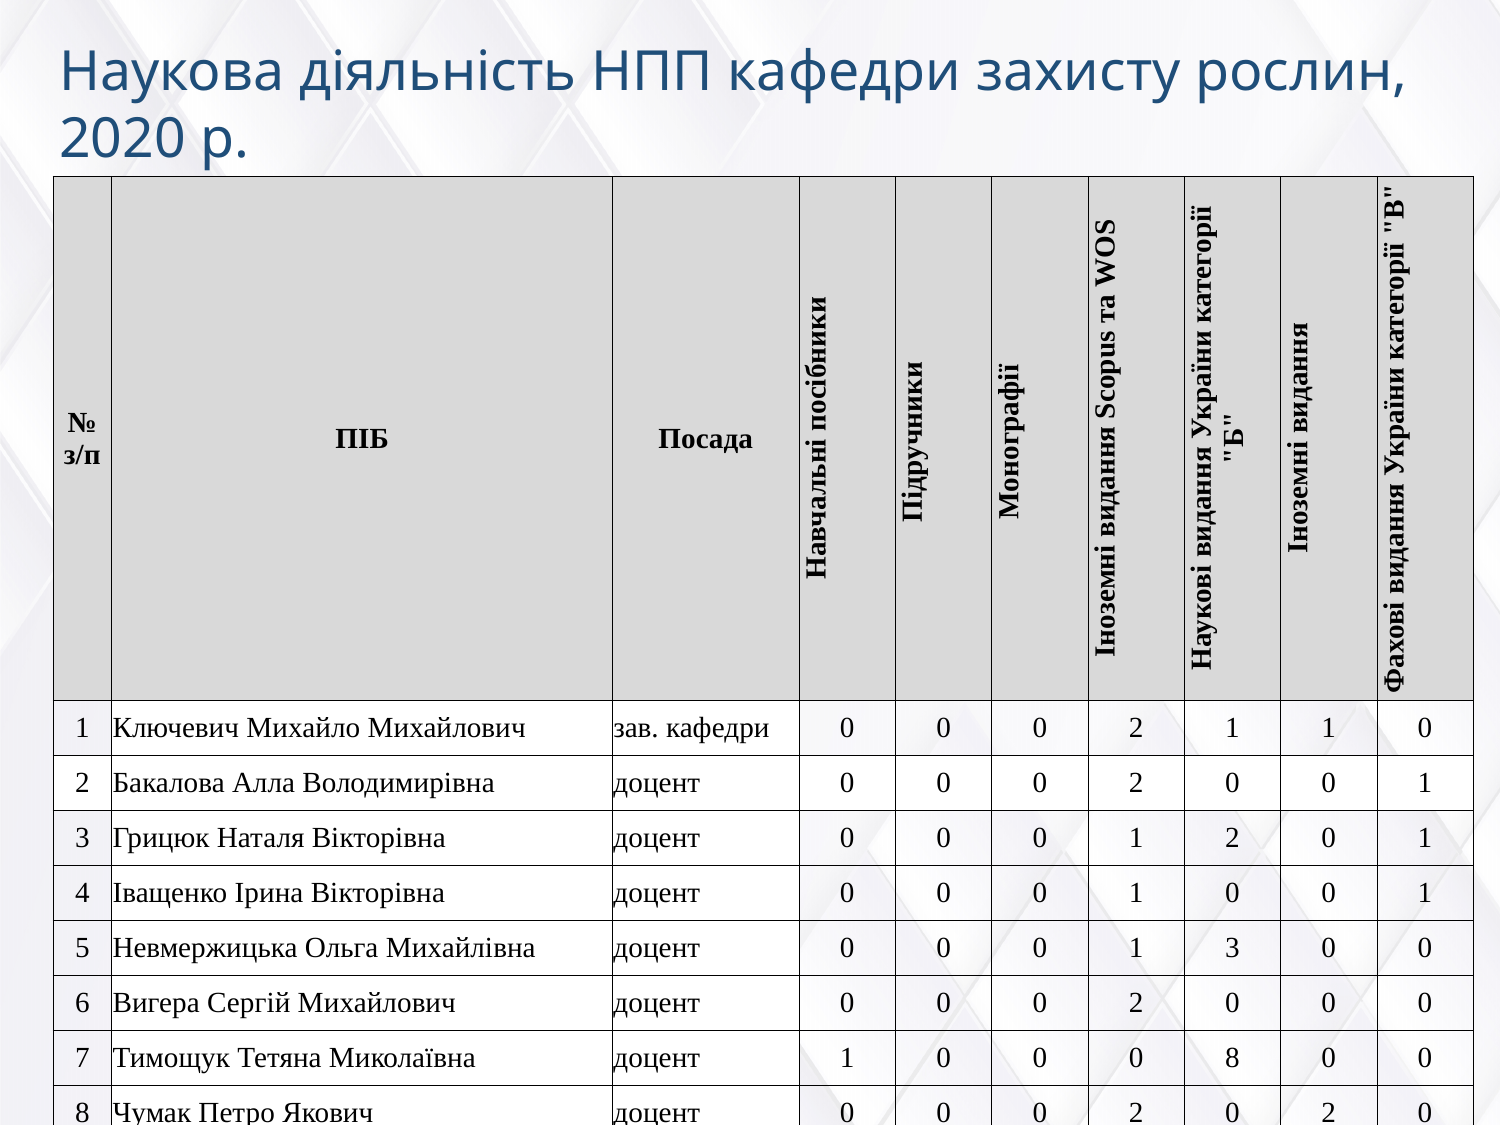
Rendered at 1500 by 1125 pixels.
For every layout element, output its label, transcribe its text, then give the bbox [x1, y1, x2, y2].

table_cell 0 [1185, 866, 1280, 920]
text_box Наукова діяльність НПП кафедри захисту рослин, 2020 р. [44, 27, 1474, 177]
table_cell 0 [896, 811, 991, 865]
table_cell 0 [800, 811, 895, 865]
table_cell 0 [1378, 1086, 1473, 1125]
table_cell 0 [800, 756, 895, 810]
table_cell 0 [896, 921, 991, 975]
table_cell Ключевич Михайло Михайлович [112, 701, 612, 755]
table_cell 0 [992, 866, 1088, 920]
table_header Іноземні видання [1281, 177, 1377, 700]
table_cell доцент [613, 976, 799, 1030]
table_cell доцент [613, 866, 799, 920]
table_cell доцент [613, 756, 799, 810]
table_cell 3 [1185, 921, 1280, 975]
table_cell 7 [54, 1031, 111, 1085]
table_cell 1 [1089, 811, 1184, 865]
table_cell 0 [896, 866, 991, 920]
table_cell 2 [1089, 701, 1184, 755]
table_cell 0 [896, 756, 991, 810]
table_cell 0 [1281, 921, 1377, 975]
table_cell 0 [800, 1086, 895, 1125]
table_cell 1 [800, 1031, 895, 1085]
table_cell 0 [800, 976, 895, 1030]
table_header Підручники [896, 177, 991, 700]
table_cell 0 [800, 701, 895, 755]
table_cell 0 [896, 1086, 991, 1125]
table_cell 0 [1089, 1031, 1184, 1085]
table_cell Бакалова Алла Володимирівна [112, 756, 612, 810]
table_cell 5 [54, 921, 111, 975]
table_header № з/п [54, 177, 111, 700]
table_header Іноземні видання Scopus та WOS [1089, 177, 1184, 700]
table_cell 0 [1281, 866, 1377, 920]
table_cell 2 [1089, 976, 1184, 1030]
table_header Наукові видання України категорії "Б" [1185, 177, 1280, 700]
table_cell Невмержицька Ольга Михайлівна [112, 921, 612, 975]
table_cell 0 [992, 1086, 1088, 1125]
table_cell 1 [54, 701, 111, 755]
table_cell 0 [1378, 701, 1473, 755]
table_cell 8 [1185, 1031, 1280, 1085]
table_cell 0 [1281, 1031, 1377, 1085]
table_cell 0 [800, 921, 895, 975]
table_cell доцент [613, 921, 799, 975]
table_cell 1 [1378, 756, 1473, 810]
table_cell 1 [1185, 701, 1280, 755]
table_cell 0 [800, 866, 895, 920]
table_cell 2 [1089, 1086, 1184, 1125]
table_cell 2 [54, 756, 111, 810]
table_header Монографії [992, 177, 1088, 700]
table_cell 1 [1378, 866, 1473, 920]
table_cell 0 [1281, 976, 1377, 1030]
table_cell 0 [992, 921, 1088, 975]
table_header Навчальні посібники [800, 177, 895, 700]
table_cell 2 [1185, 811, 1280, 865]
table_cell 8 [54, 1086, 111, 1125]
table_cell Чумак Петро Якович [112, 1086, 612, 1125]
table_cell 2 [1089, 756, 1184, 810]
table_header Фахові видання України категорії "В" [1378, 177, 1473, 700]
table_cell 0 [1185, 1086, 1280, 1125]
table_cell 0 [896, 701, 991, 755]
table_cell 0 [1378, 921, 1473, 975]
table_cell 1 [1378, 811, 1473, 865]
table_cell Тимощук Тетяна Миколаївна [112, 1031, 612, 1085]
table_cell 0 [896, 1031, 991, 1085]
table_cell 6 [54, 976, 111, 1030]
table_cell 2 [1281, 1086, 1377, 1125]
table_cell 0 [1378, 976, 1473, 1030]
table_cell 1 [1089, 921, 1184, 975]
table_header ПІБ [112, 177, 612, 700]
table_cell зав. кафедри [613, 701, 799, 755]
table_header Посада [613, 177, 799, 700]
table_cell 0 [896, 976, 991, 1030]
table_cell 4 [54, 866, 111, 920]
table_cell Вигера Сергій Михайлович [112, 976, 612, 1030]
table_cell 0 [1185, 976, 1280, 1030]
table_cell 0 [1281, 811, 1377, 865]
table_cell Грицюк Наталя Вікторівна [112, 811, 612, 865]
table_cell 0 [1378, 1031, 1473, 1085]
table_cell 3 [54, 811, 111, 865]
table_cell доцент [613, 1086, 799, 1125]
table_cell 1 [1281, 701, 1377, 755]
table_cell доцент [613, 811, 799, 865]
table_cell доцент [613, 1031, 799, 1085]
table_cell 0 [1281, 756, 1377, 810]
table_cell 0 [992, 1031, 1088, 1085]
table_cell 0 [992, 701, 1088, 755]
table_cell 0 [1185, 756, 1280, 810]
table_cell 1 [1089, 866, 1184, 920]
table_cell Іващенко Ірина Вікторівна [112, 866, 612, 920]
table_cell 0 [992, 756, 1088, 810]
table_cell 0 [992, 976, 1088, 1030]
table_cell 0 [992, 811, 1088, 865]
